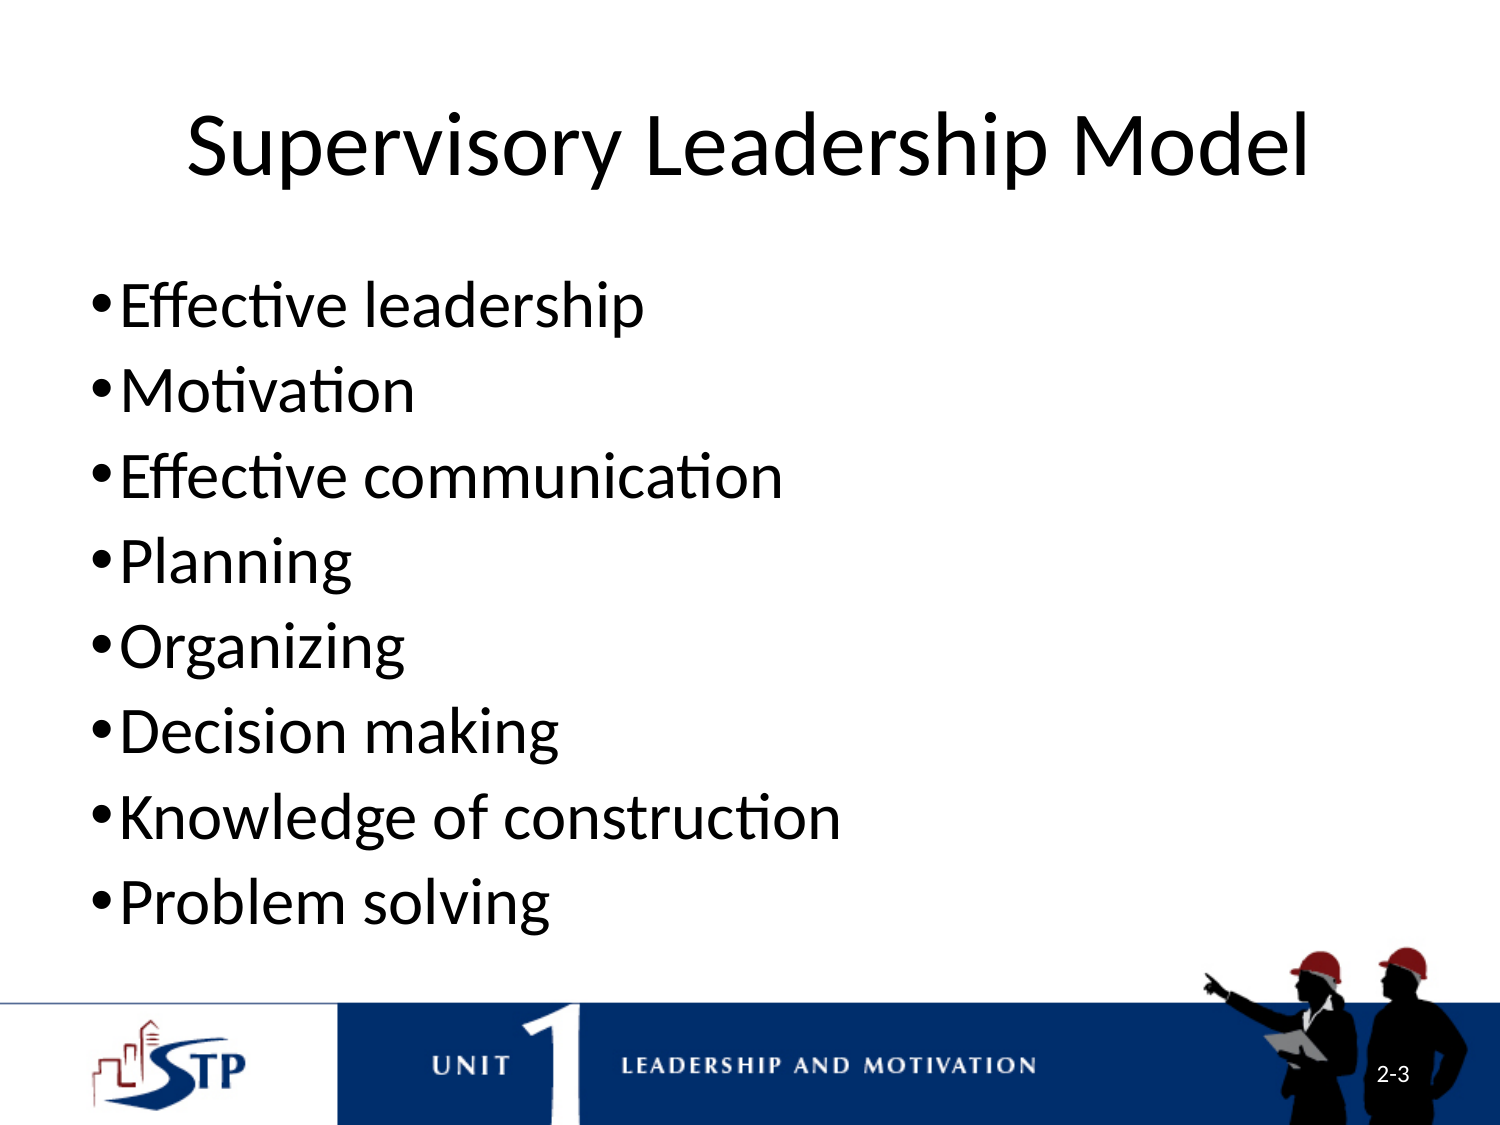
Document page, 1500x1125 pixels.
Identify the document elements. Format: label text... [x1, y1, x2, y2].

slide_number 2-3 [1074, 1042, 1425, 1103]
title Supervisory Leadership Model [75, 45, 1425, 233]
picture [0, 0, 1500, 1125]
list Effective leadership Motivation Effective communication Planning Organizing Decision making Knowledge of construction Problem solving [75, 262, 1425, 1005]
